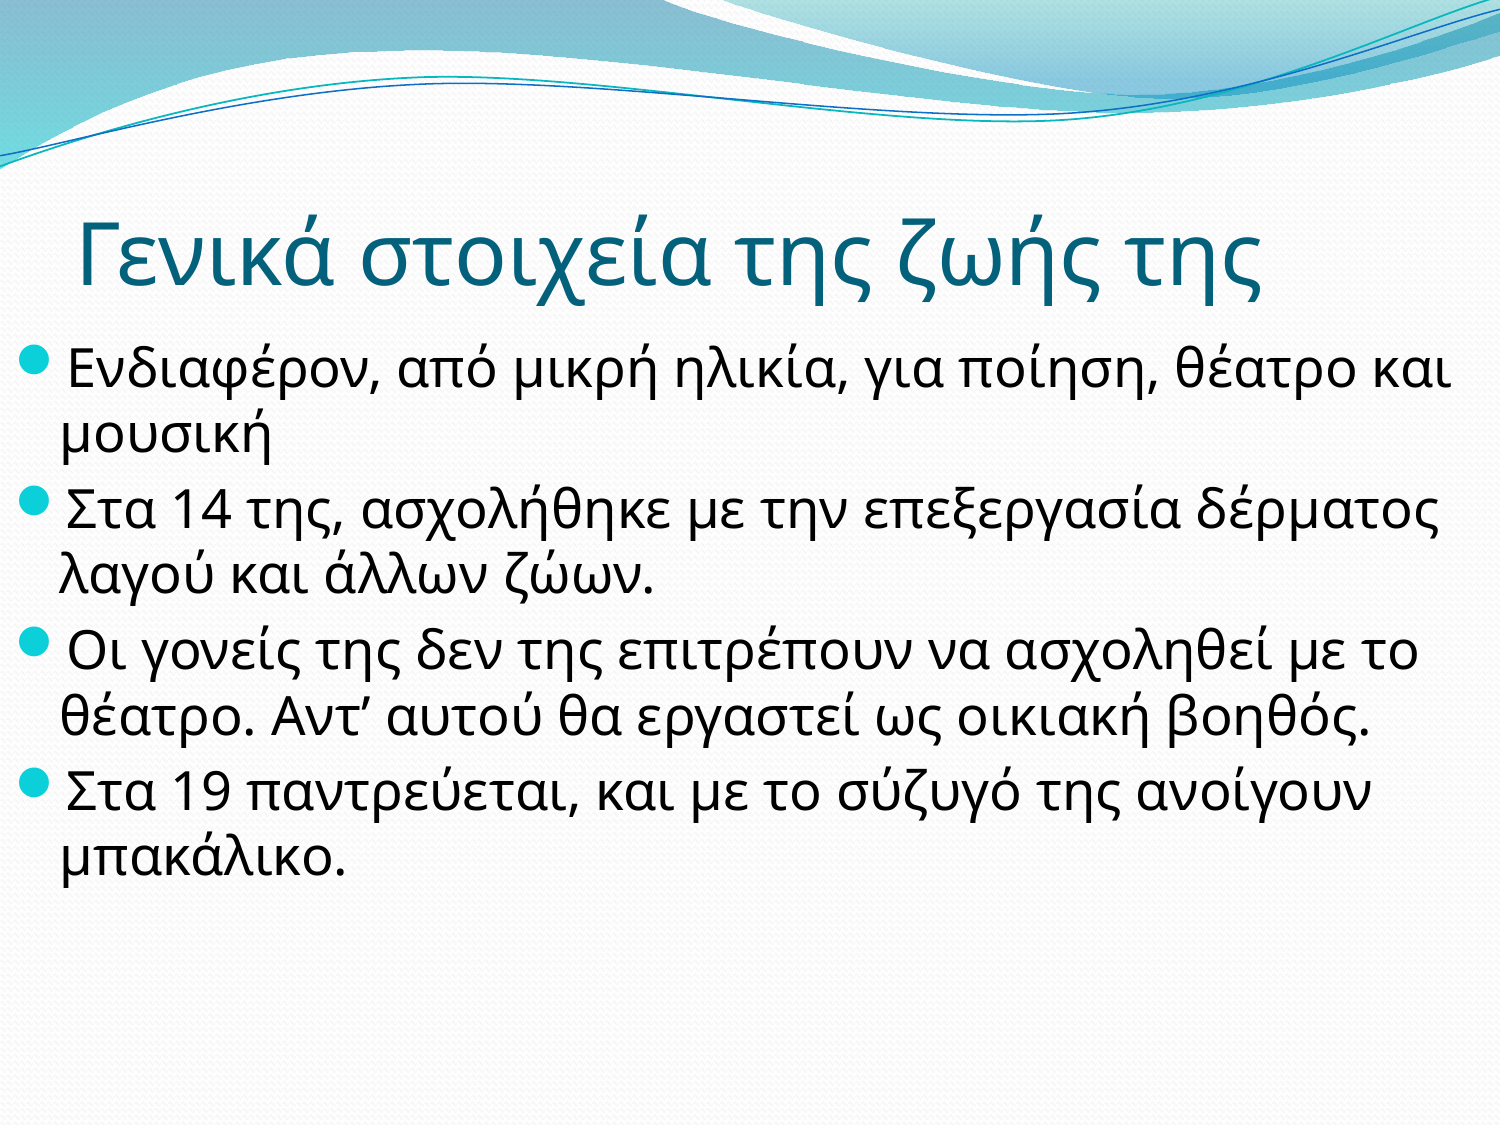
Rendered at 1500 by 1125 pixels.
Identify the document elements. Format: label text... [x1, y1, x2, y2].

title Γενικά στοιχεία της ζωής της [75, 115, 1425, 303]
list Ενδιαφέρον, από μικρή ηλικία, για ποίηση, θέατρο και μουσική Στα 14 της, ασχολήθηκε με την επεξεργασία δέρματος λαγού και άλλων ζώων. Οι γονείς της δεν της επιτρέπουν να ασχοληθεί με το θέατρο. Αντ’ αυτού θα εργαστεί ως οικιακή βοηθός. Στα 19 παντρεύεται, και με το σύζυγό της ανοίγουν μπακάλικο. [0, 326, 1500, 1125]
